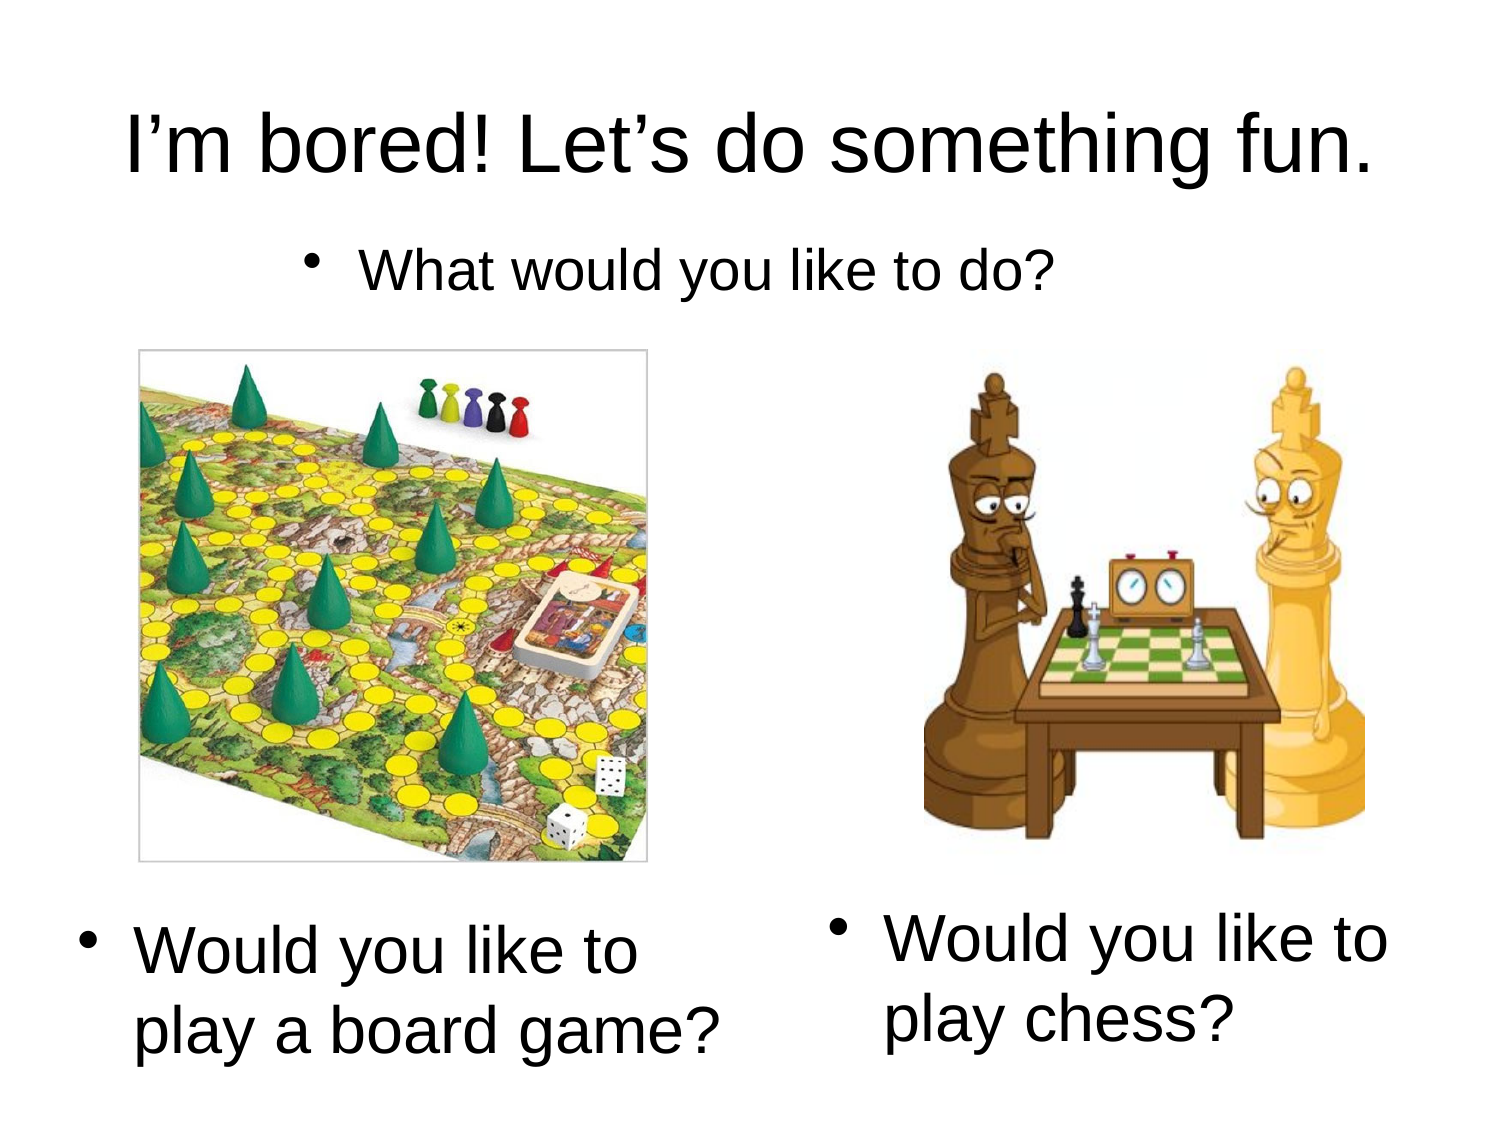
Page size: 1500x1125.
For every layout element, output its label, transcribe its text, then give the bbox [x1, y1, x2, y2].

list What would you like to do? [287, 224, 1125, 338]
picture [137, 349, 649, 863]
text_box Would you like to play chess? [812, 887, 1438, 955]
text_box Would you like to play a board game? [62, 900, 738, 1025]
title I’m bored! Let’s do something fun. [75, 45, 1425, 233]
picture [924, 349, 1365, 875]
